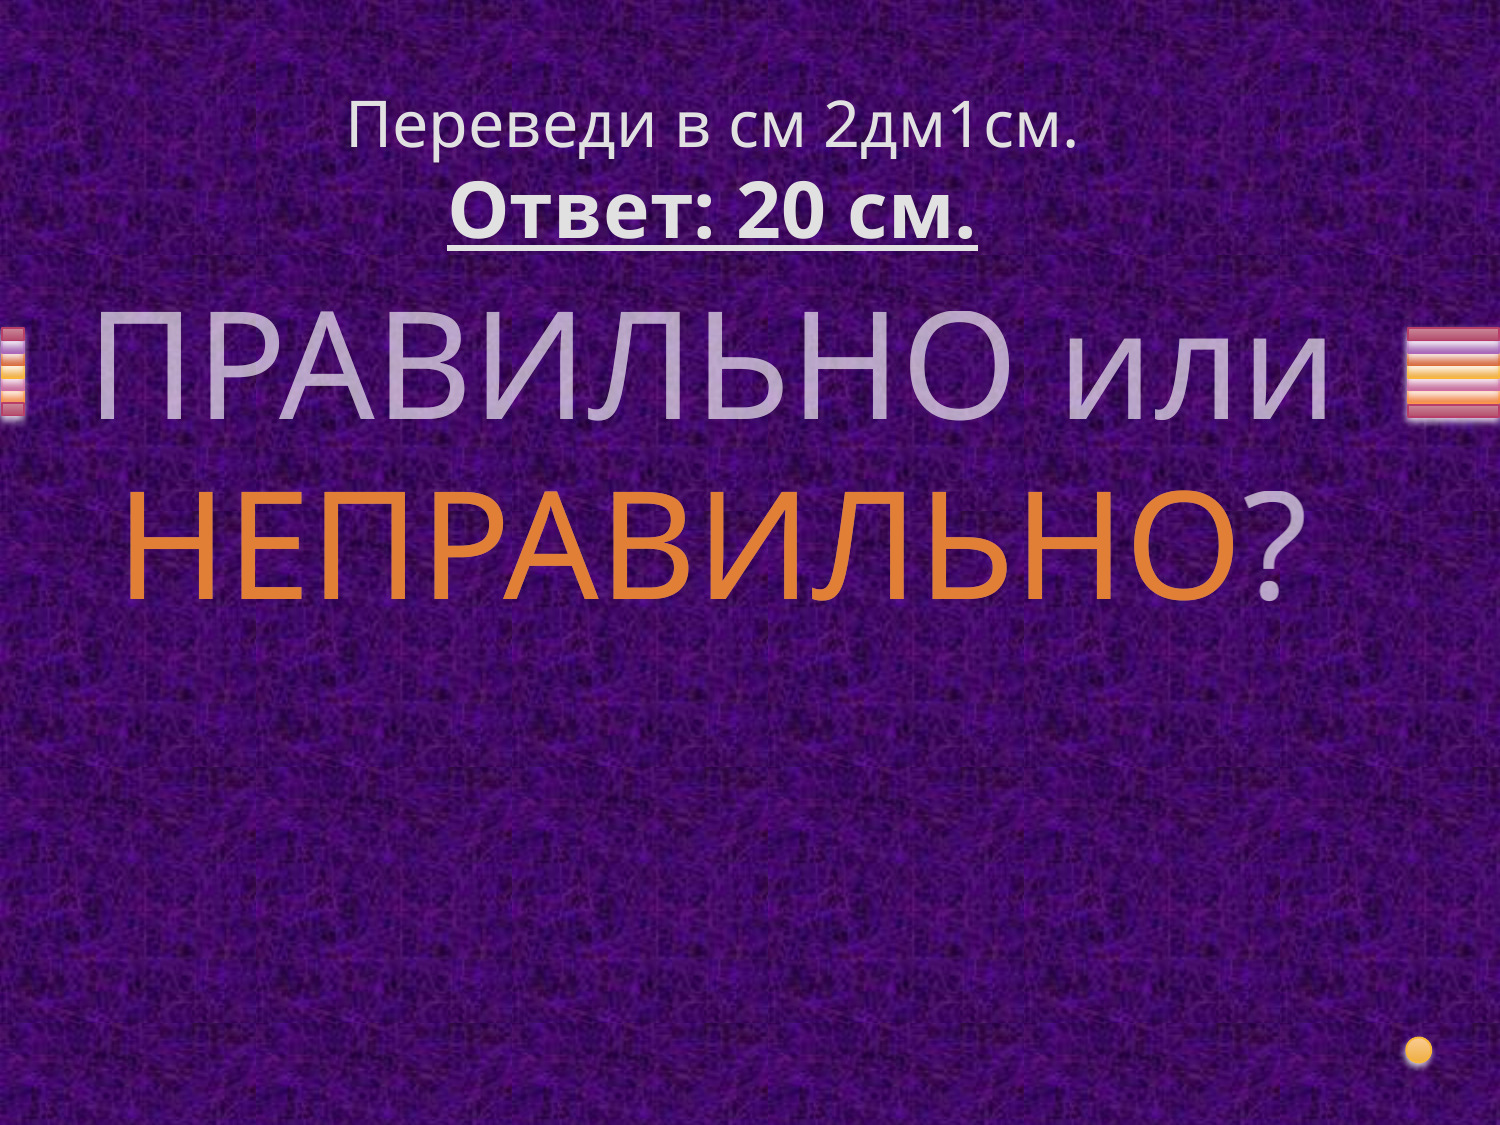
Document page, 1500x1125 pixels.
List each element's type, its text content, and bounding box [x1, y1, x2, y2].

title Переведи в см 2дм1см. Ответ: 20 см. [37, 75, 1388, 263]
picture [0, 0, 1500, 1125]
